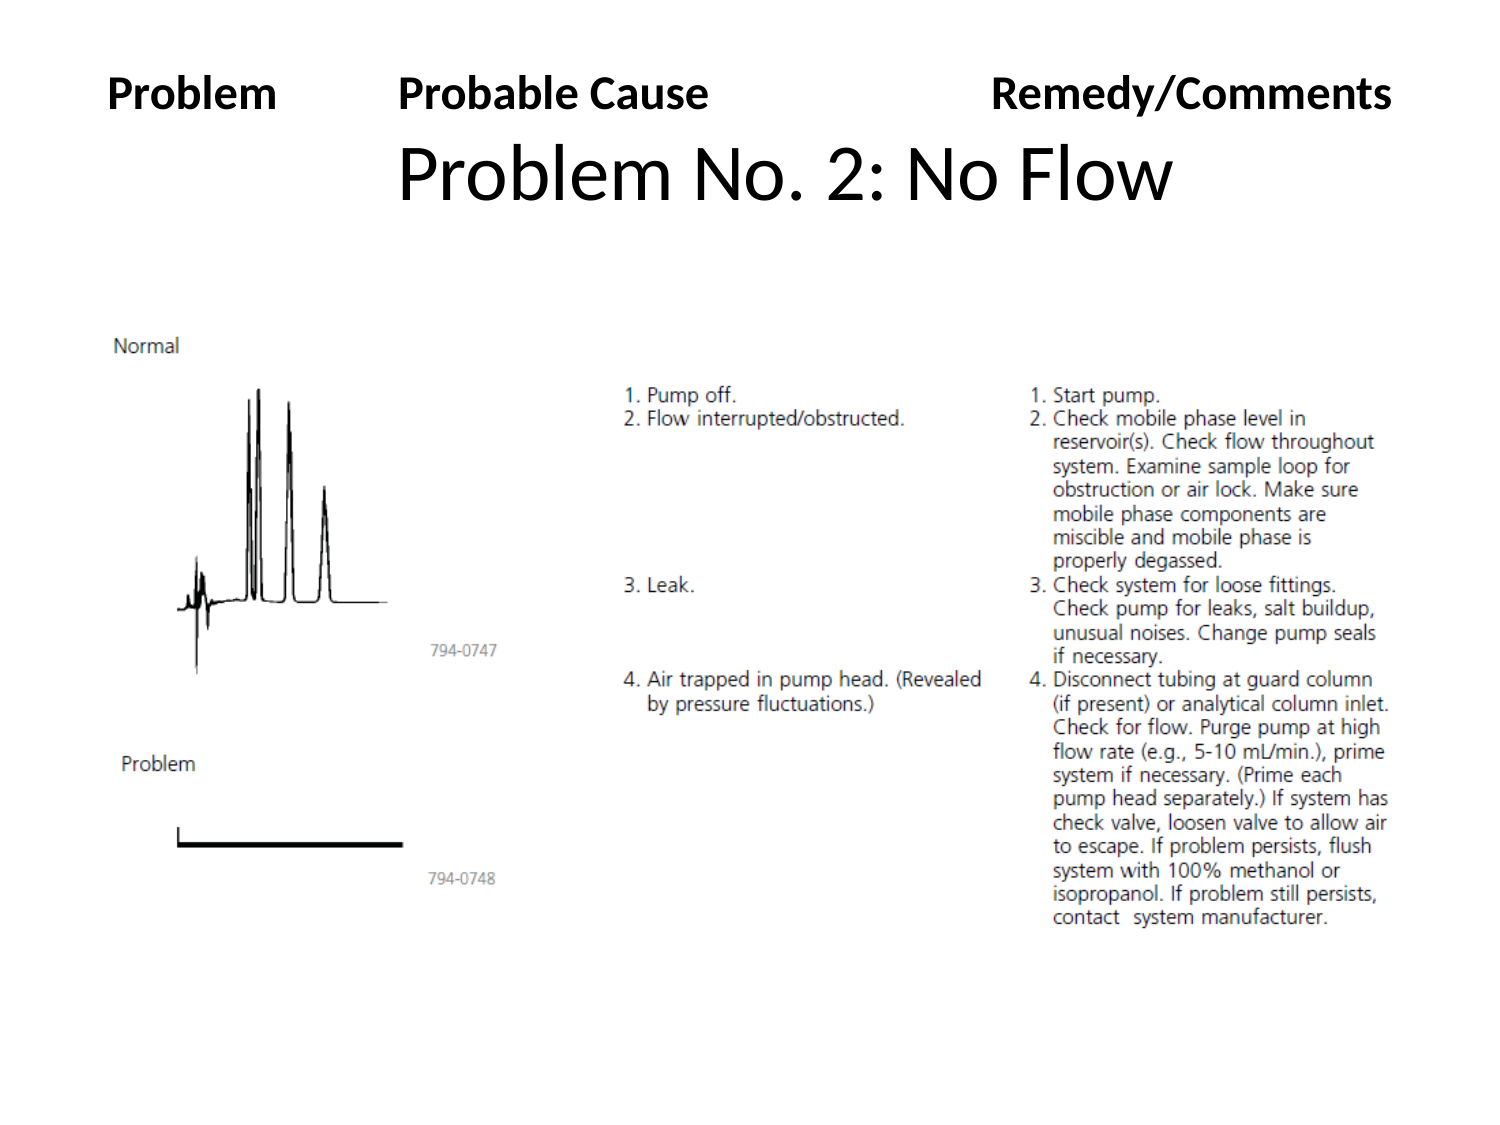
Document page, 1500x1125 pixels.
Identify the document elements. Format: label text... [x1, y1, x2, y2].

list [74, 310, 1426, 957]
title Problem Probable Cause Remedy/Comments Problem No. 2: No Flow [75, 45, 1425, 233]
